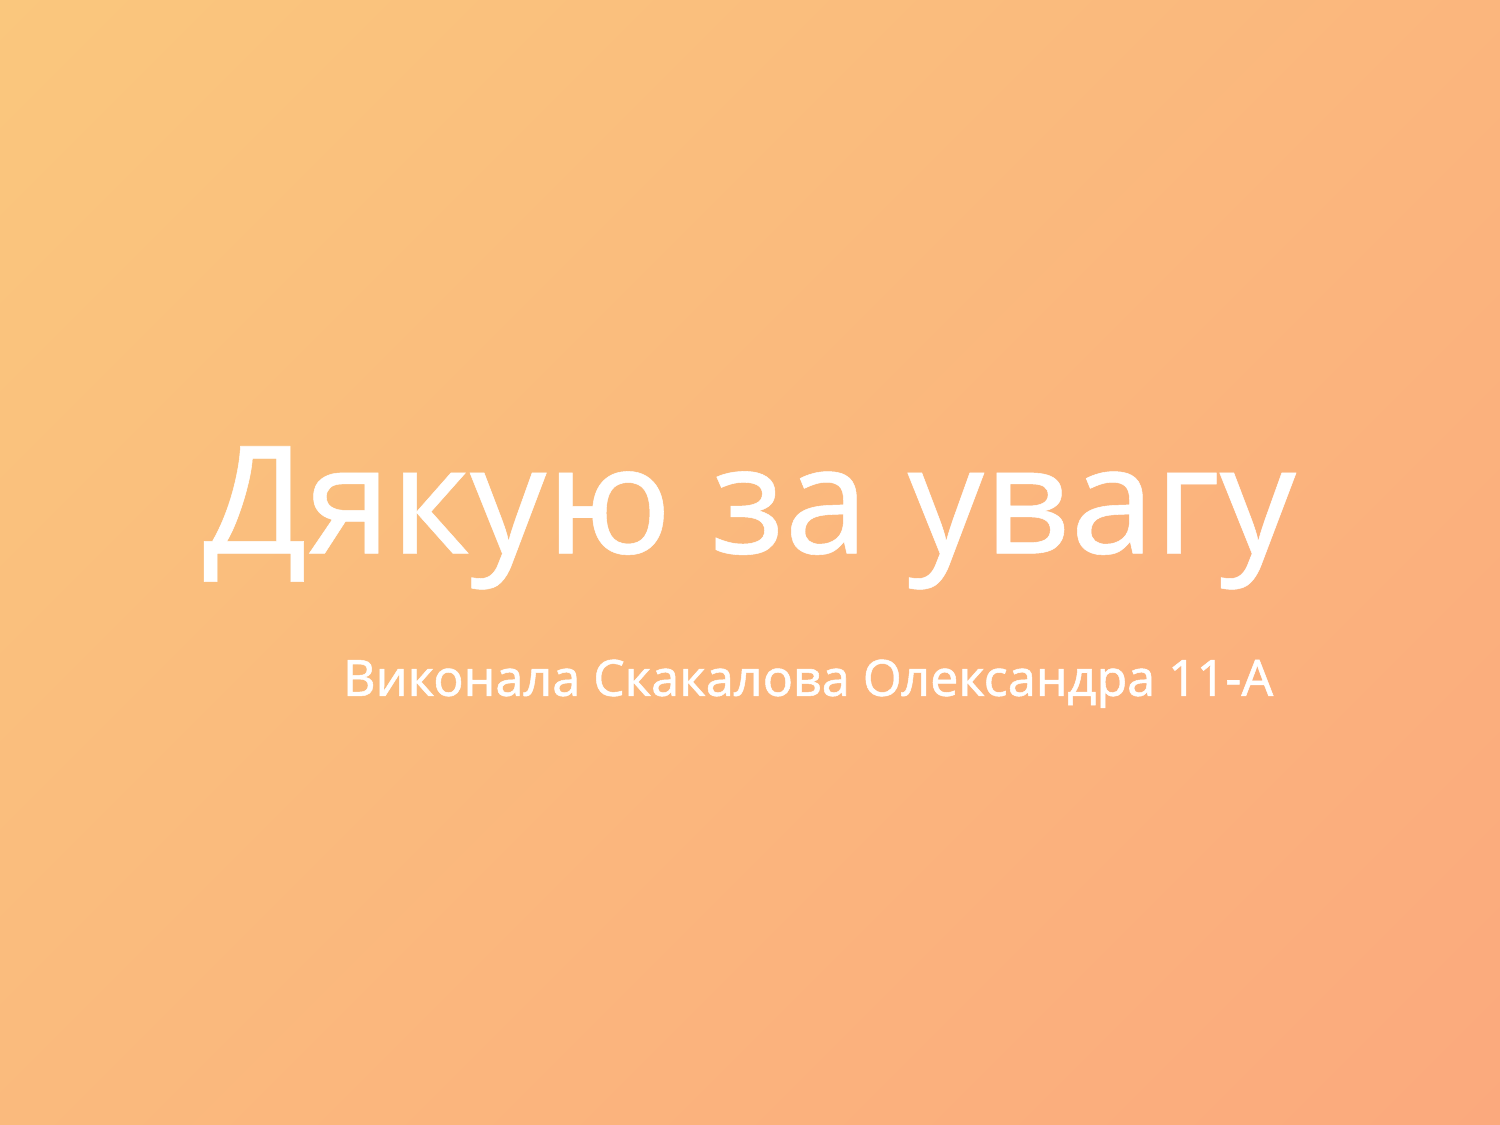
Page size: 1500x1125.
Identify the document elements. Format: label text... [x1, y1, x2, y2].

text_box Дякую за увагу Виконала Скакалова Олександра 11-А [188, 395, 1312, 726]
